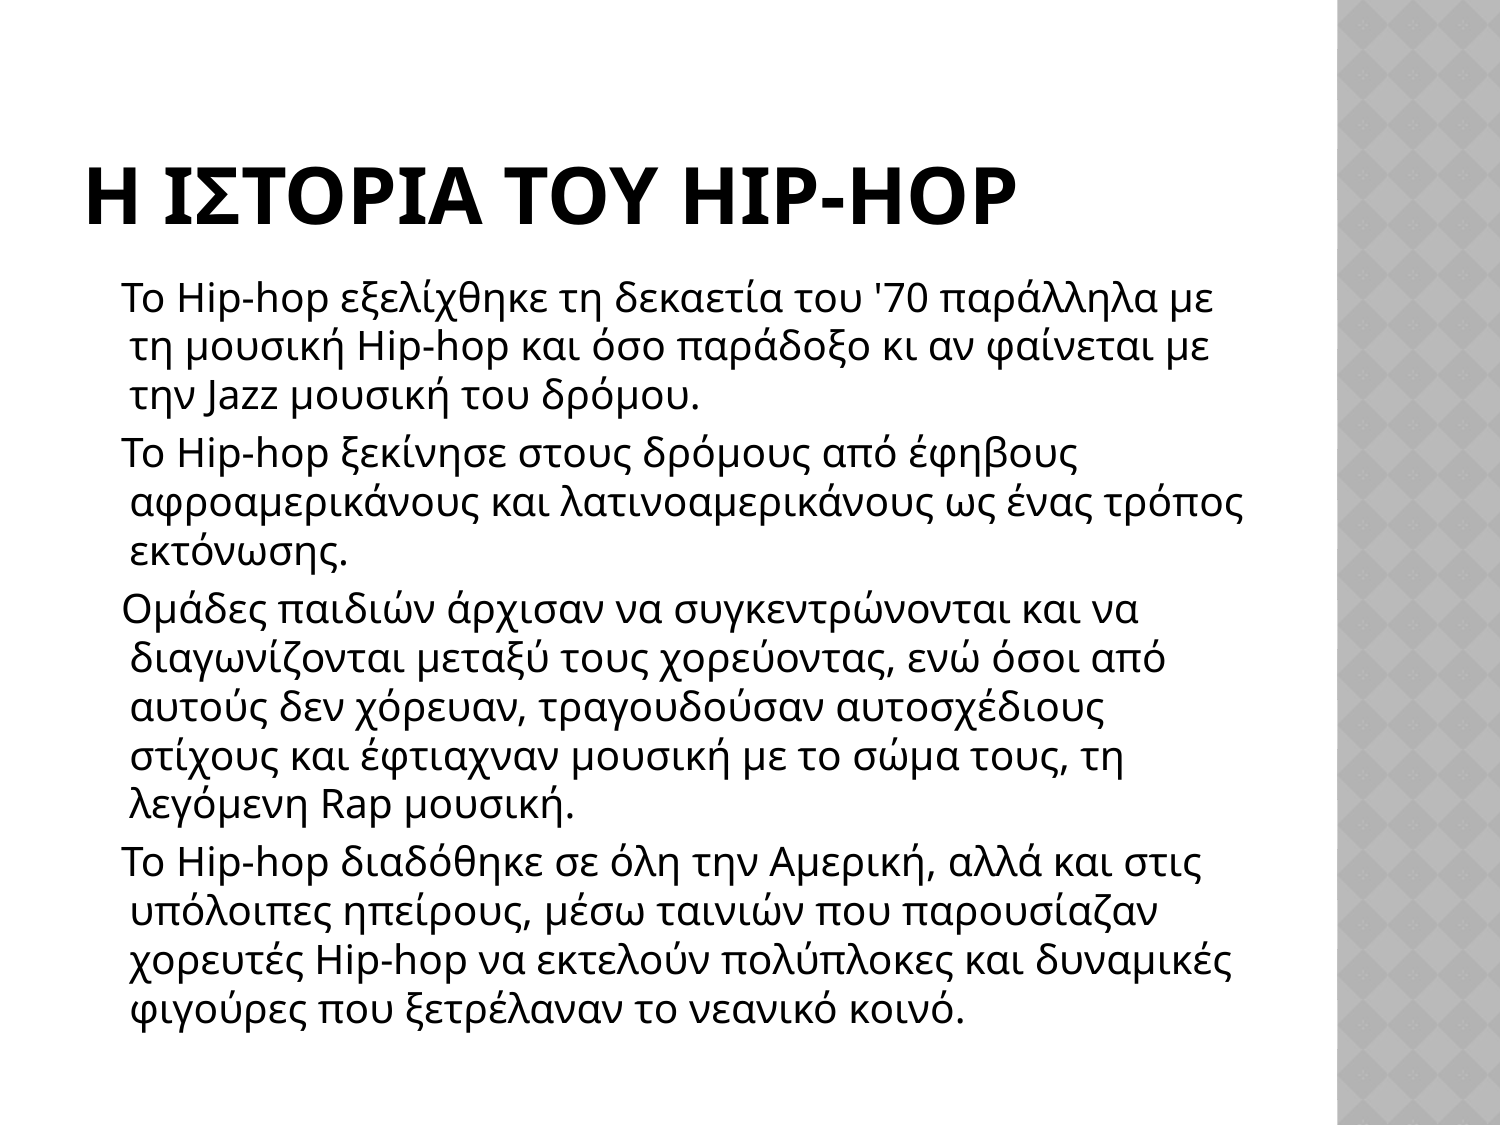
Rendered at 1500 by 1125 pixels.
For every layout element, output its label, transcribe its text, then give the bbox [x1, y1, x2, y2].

list Το Hip-hop εξελίχθηκε τη δεκαετία του '70 παράλληλα με τη μουσική Hip-hop και όσο παράδοξο κι αν φαίνεται με την Jazz μουσική του δρόμου. Το Hip-hop ξεκίνησε στους δρόμους από έφηβους αφροαμερικάνους και λατινοαμερικάνους ως ένας τρόπος εκτόνωσης. Ομάδες παιδιών άρχισαν να συγκεντρώνονται και να διαγωνίζονται μεταξύ τους χορεύοντας, ενώ όσοι από αυτούς δεν χόρευαν, τραγουδούσαν αυτοσχέδιους στίχους και έφτιαχναν μουσική με το σώμα τους, τη λεγόμενη Rap μουσική. Το Hip-hop διαδόθηκε σε όλη την Αμερική, αλλά και στις υπόλοιπες ηπείρους, μέσω ταινιών που παρουσίαζαν χορευτές Hip-hop να εκτελούν πολύπλοκες και δυναμικές φιγούρες που ξετρέλαναν το νεανικό κοινό. [75, 264, 1263, 1059]
title Η ιστορια του HIP-HOP [75, 52, 1263, 240]
